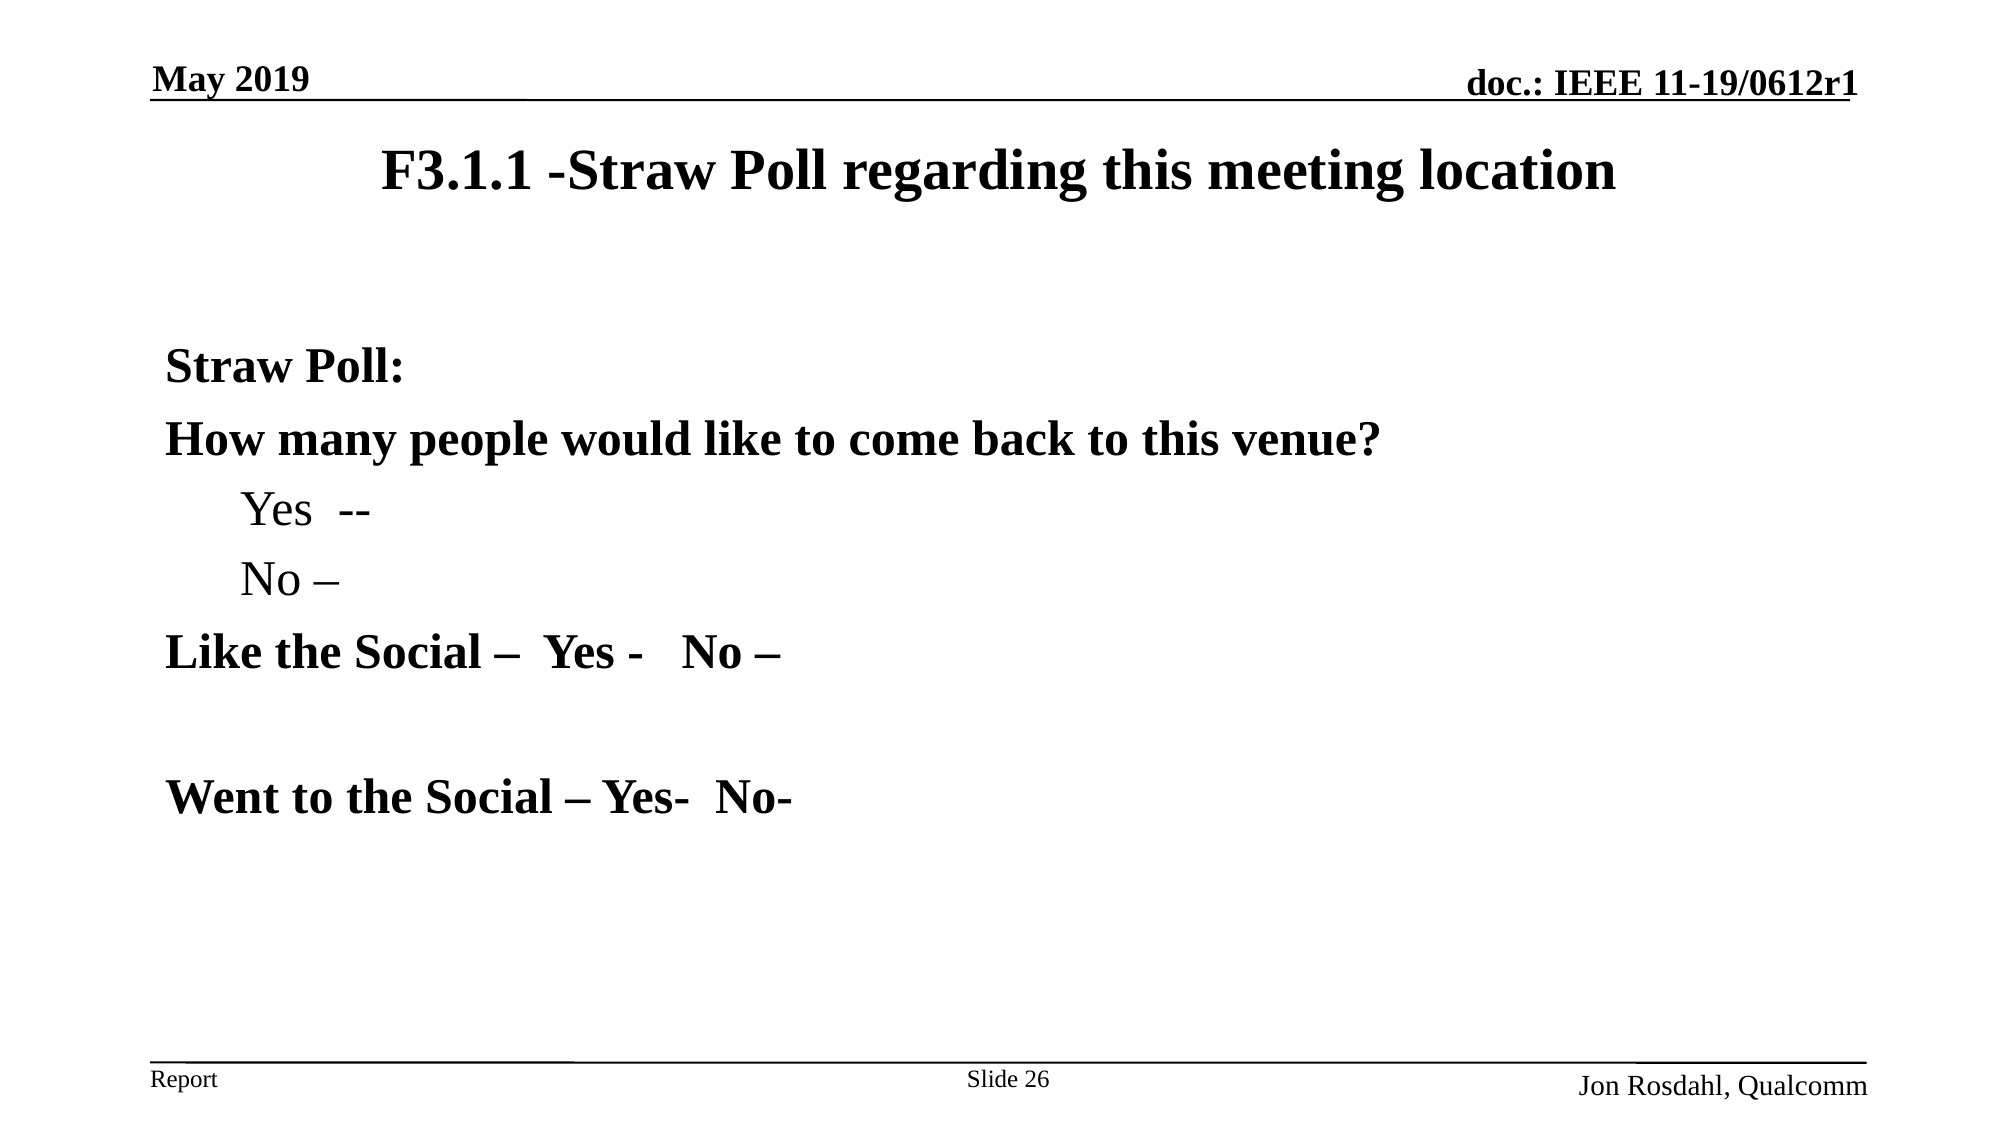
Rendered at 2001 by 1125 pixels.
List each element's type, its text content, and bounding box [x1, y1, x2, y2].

footer Jon Rosdahl, Qualcomm [1531, 1066, 1869, 1108]
list Straw Poll: How many people would like to come back to this venue? Yes -- No – Like the Social – Yes - No – Went to the Social – Yes- No- [149, 324, 1850, 1000]
title F3.1.1 -Straw Poll regarding this meeting location [362, 112, 1638, 221]
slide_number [152, 54, 563, 100]
slide_number Slide 26 [950, 1061, 1067, 1123]
